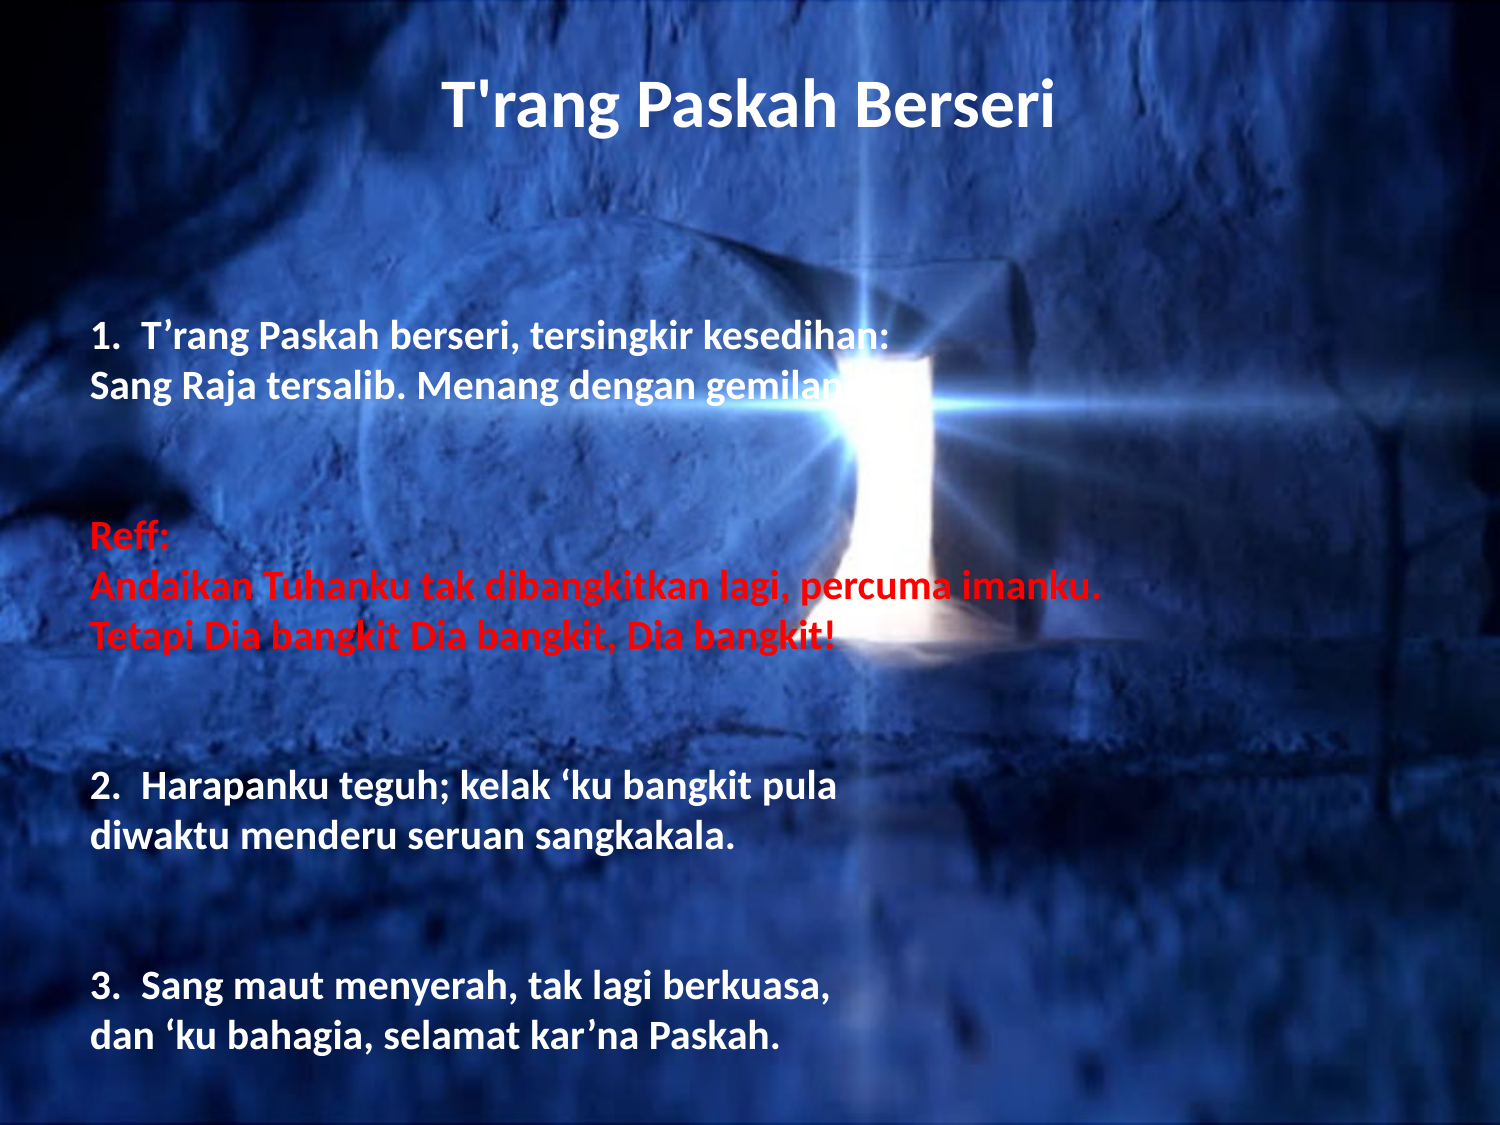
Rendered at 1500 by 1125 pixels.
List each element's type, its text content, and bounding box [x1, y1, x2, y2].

text_box 1. T’rang Paskah berseri, tersingkir kesedihan: Sang Raja tersalib. Menang dengan gemilang! Reff: Andaikan Tuhanku tak dibangkitkan lagi, percuma imanku. Tetapi Dia bangkit Dia bangkit, Dia bangkit! 2. Harapanku teguh; kelak ‘ku bangkit pula diwaktu menderu seruan sangkakala. 3. Sang maut menyerah, tak lagi berkuasa, dan ‘ku bahagia, selamat kar’na Paskah. [75, 299, 1150, 1066]
picture [0, 0, 1500, 1125]
title T'rang Paskah Berseri [337, 50, 1163, 150]
